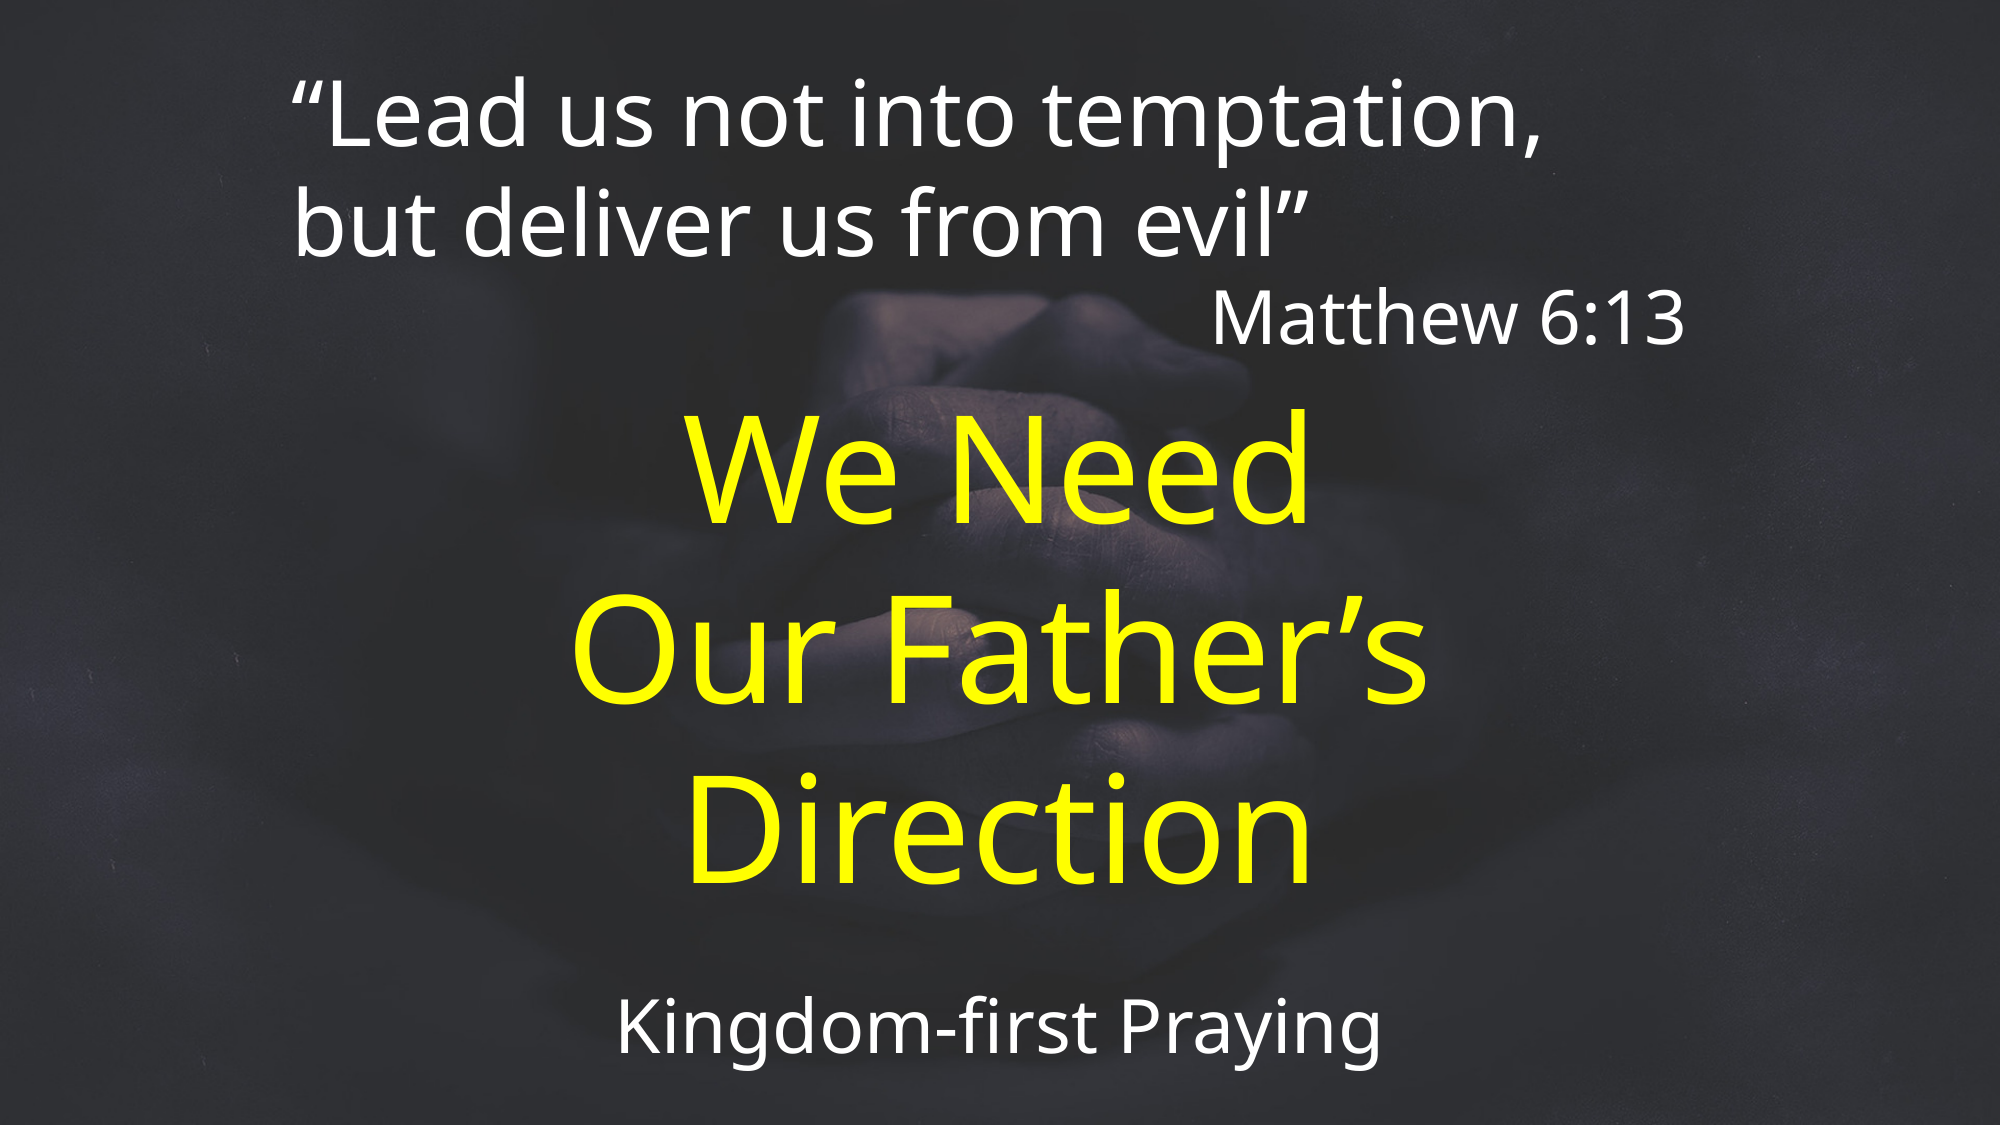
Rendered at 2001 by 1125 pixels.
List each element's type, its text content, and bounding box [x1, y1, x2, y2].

text_box We Need Our Father’s Direction [552, 366, 1448, 922]
picture [0, 0, 2000, 1125]
text_box Kingdom-first Praying [600, 971, 1400, 1077]
text_box Matthew 6:13 [1194, 262, 1703, 367]
text_box “Lead us not into temptation, but deliver us from evil” [276, 47, 1730, 282]
